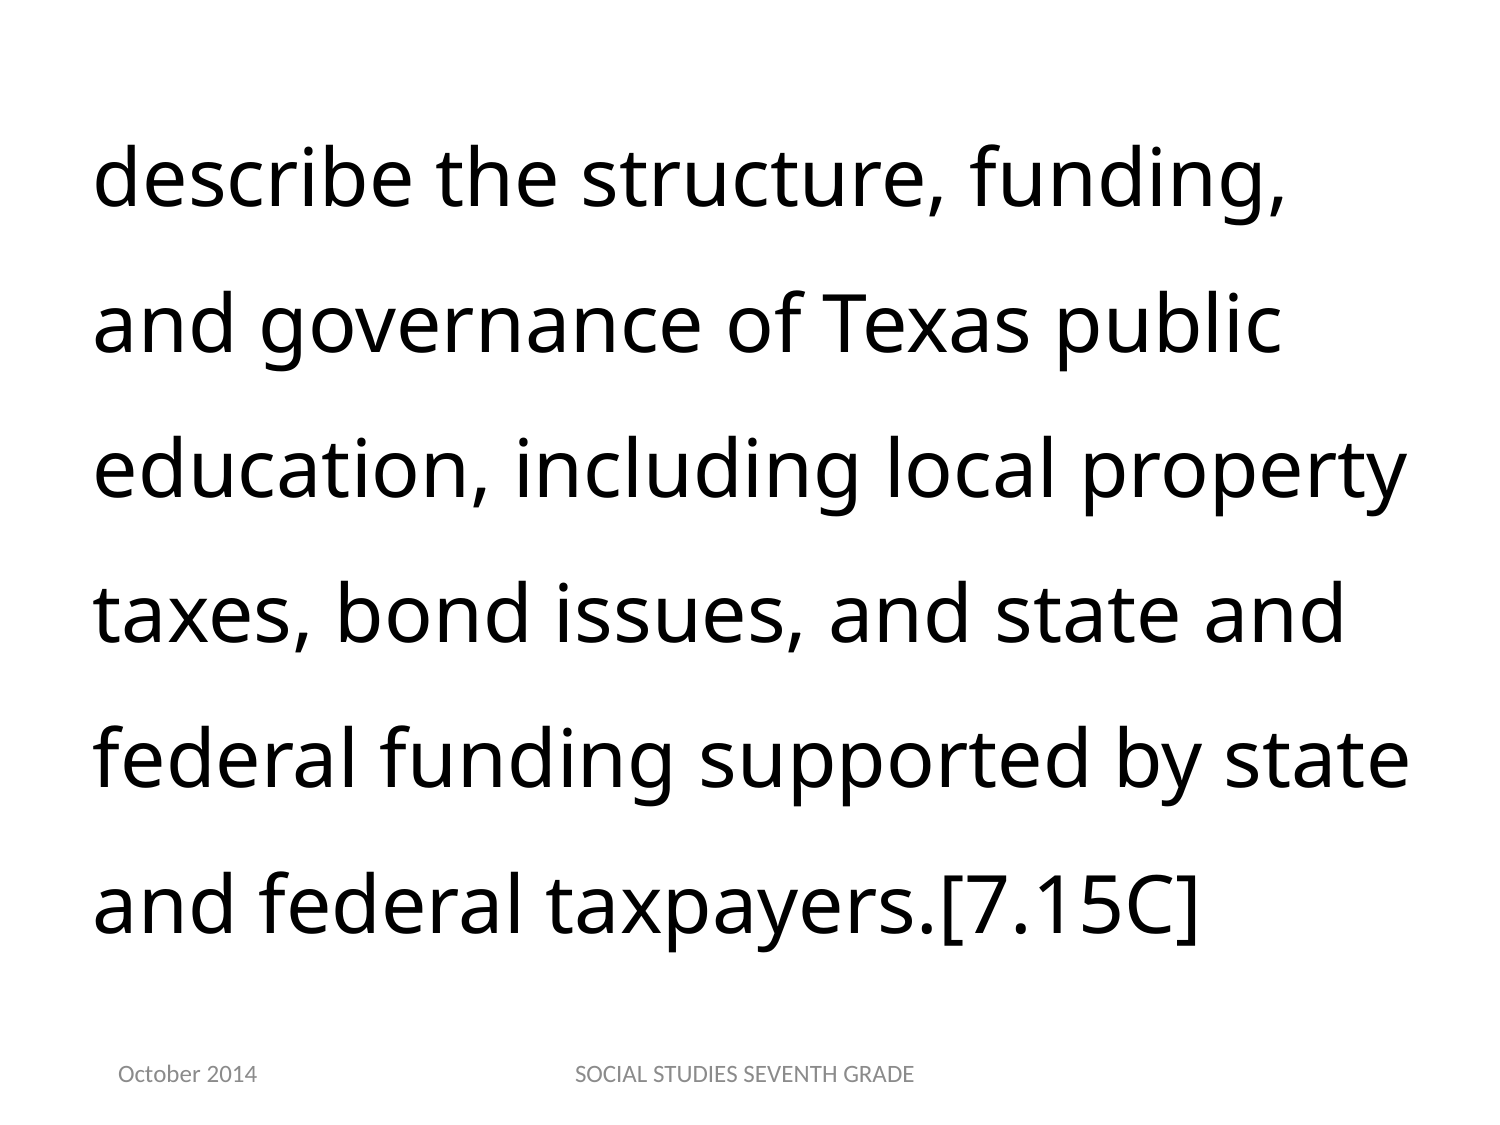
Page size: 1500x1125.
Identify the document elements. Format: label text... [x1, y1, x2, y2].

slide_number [103, 1042, 441, 1103]
subtitle describe the structure, funding, and governance of Texas public education, including local property taxes, bond issues, and state and federal funding supported by state and federal taxpayers.[7.15C] [78, 70, 1429, 1014]
footer SOCIAL STUDIES SEVENTH GRADE [492, 1042, 999, 1103]
